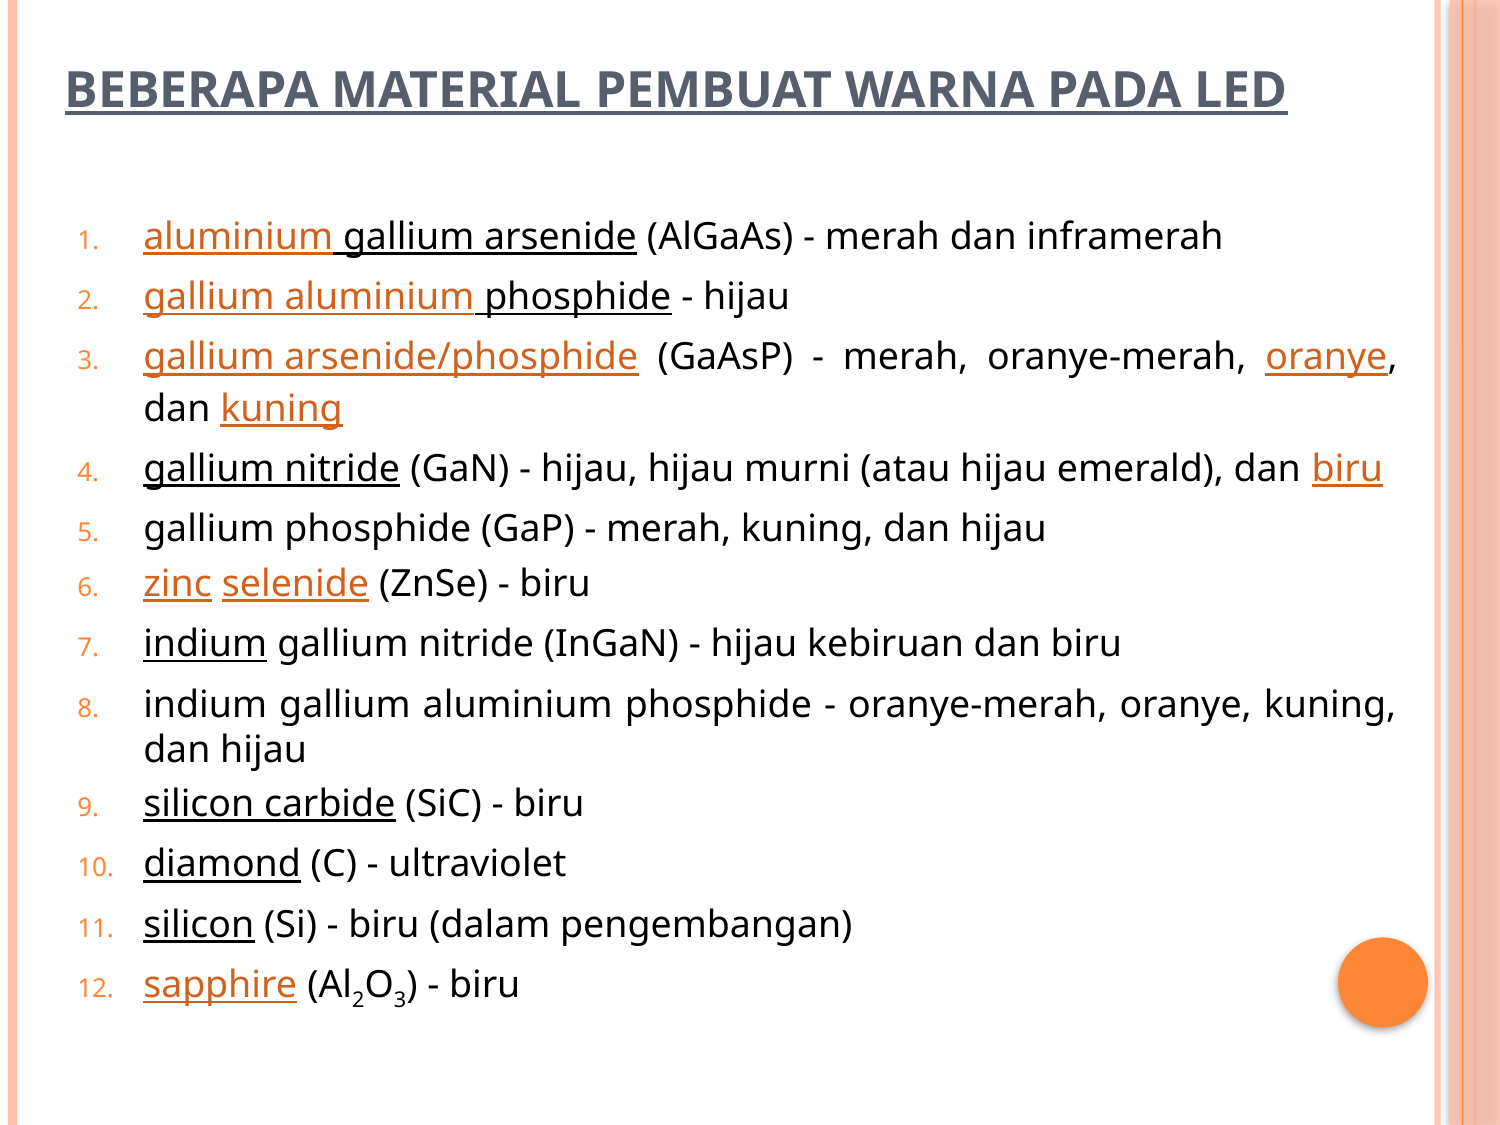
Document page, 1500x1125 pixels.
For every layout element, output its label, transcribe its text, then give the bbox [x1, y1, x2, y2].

list aluminium gallium arsenide (AlGaAs) - merah dan inframerah gallium aluminium phosphide - hijau gallium arsenide/phosphide (GaAsP) - merah, oranye-merah, oranye, dan kuning gallium nitride (GaN) - hijau, hijau murni (atau hijau emerald), dan biru gallium phosphide (GaP) - merah, kuning, dan hijau zinc selenide (ZnSe) - biru indium gallium nitride (InGaN) - hijau kebiruan dan biru indium gallium aluminium phosphide - oranye-merah, oranye, kuning, dan hijau silicon carbide (SiC) - biru diamond (C) - ultraviolet silicon (Si) - biru (dalam pengembangan) sapphire (Al2O3) - biru [62, 149, 1413, 1063]
title Beberapa material pembuat warna pada led [50, 45, 1400, 125]
